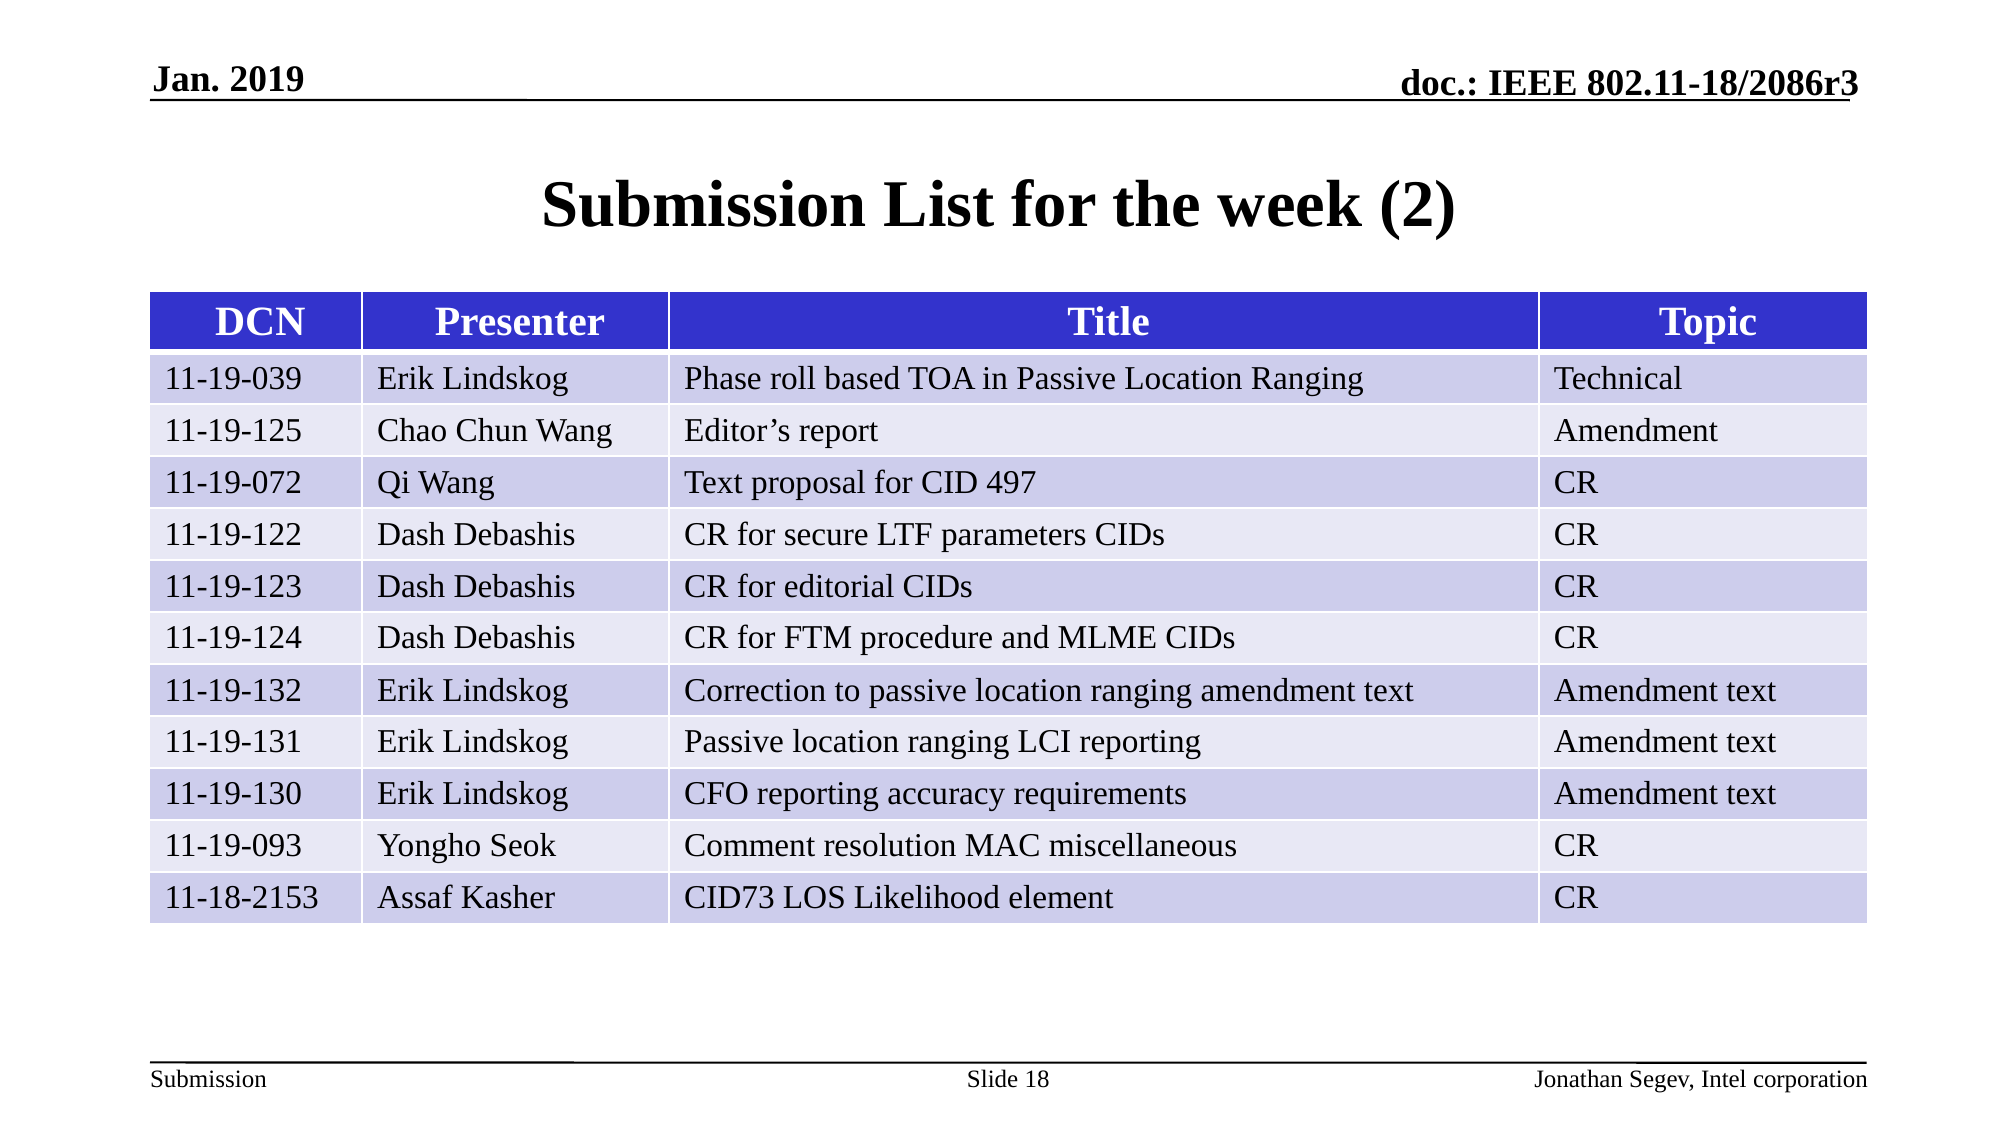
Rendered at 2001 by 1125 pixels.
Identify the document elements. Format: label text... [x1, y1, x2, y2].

table_cell Erik Lindskog [363, 665, 668, 715]
table_cell Dash Debashis [363, 509, 668, 559]
table_cell Qi Wang [363, 457, 668, 507]
table_cell Text proposal for CID 497 [670, 457, 1538, 507]
table_cell Editor’s report [670, 405, 1538, 455]
table_cell 11-19-125 [150, 405, 361, 455]
table_cell CID73 LOS Likelihood element [670, 873, 1538, 923]
table_cell CR [1540, 613, 1867, 663]
table_cell 11-19-123 [150, 561, 361, 611]
title Submission List for the week (2) [149, 112, 1850, 288]
table_cell CR [1540, 561, 1867, 611]
table_cell CR for editorial CIDs [670, 561, 1538, 611]
table_cell 11-18-2153 [150, 873, 361, 923]
table_cell Erik Lindskog [363, 717, 668, 767]
table_cell CR for FTM procedure and MLME CIDs [670, 613, 1538, 663]
table_cell CR [1540, 457, 1867, 507]
table_cell Correction to passive location ranging amendment text [670, 665, 1538, 715]
table_cell 11-19-130 [150, 769, 361, 819]
table_cell Erik Lindskog [363, 769, 668, 819]
table_cell CFO reporting accuracy requirements [670, 769, 1538, 819]
table_cell Comment resolution MAC miscellaneous [670, 821, 1538, 871]
table_cell Erik Lindskog [363, 355, 668, 403]
table_cell Amendment text [1540, 717, 1867, 767]
table_cell Chao Chun Wang [363, 405, 668, 455]
table_cell 11-19-132 [150, 665, 361, 715]
table_cell Yongho Seok [363, 821, 668, 871]
table_cell Amendment text [1540, 769, 1867, 819]
table_cell 11-19-122 [150, 509, 361, 559]
table_cell Passive location ranging LCI reporting [670, 717, 1538, 767]
table_cell Amendment text [1540, 665, 1867, 715]
table_cell CR [1540, 509, 1867, 559]
table_cell Amendment [1540, 405, 1867, 455]
table_header DCN [150, 292, 361, 349]
slide_number Slide 18 [950, 1061, 1067, 1123]
table_cell CR [1540, 873, 1867, 923]
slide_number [152, 54, 563, 100]
table_cell 11-19-131 [150, 717, 361, 767]
table_cell 11-19-072 [150, 457, 361, 507]
table_cell CR [1540, 821, 1867, 871]
table_cell Assaf Kasher [363, 873, 668, 923]
table_cell 11-19-124 [150, 613, 361, 663]
table_cell 11-19-039 [150, 355, 361, 403]
table_cell Technical [1540, 355, 1867, 403]
table_cell Dash Debashis [363, 561, 668, 611]
table_cell 11-19-093 [150, 821, 361, 871]
footer Jonathan Segev, Intel corporation [1171, 1061, 1869, 1093]
table_cell CR for secure LTF parameters CIDs [670, 509, 1538, 559]
table_cell Dash Debashis [363, 613, 668, 663]
table_header Topic [1540, 292, 1867, 349]
table_header Presenter [363, 292, 668, 349]
table_header Title [670, 292, 1538, 349]
table_cell Phase roll based TOA in Passive Location Ranging [670, 355, 1538, 403]
